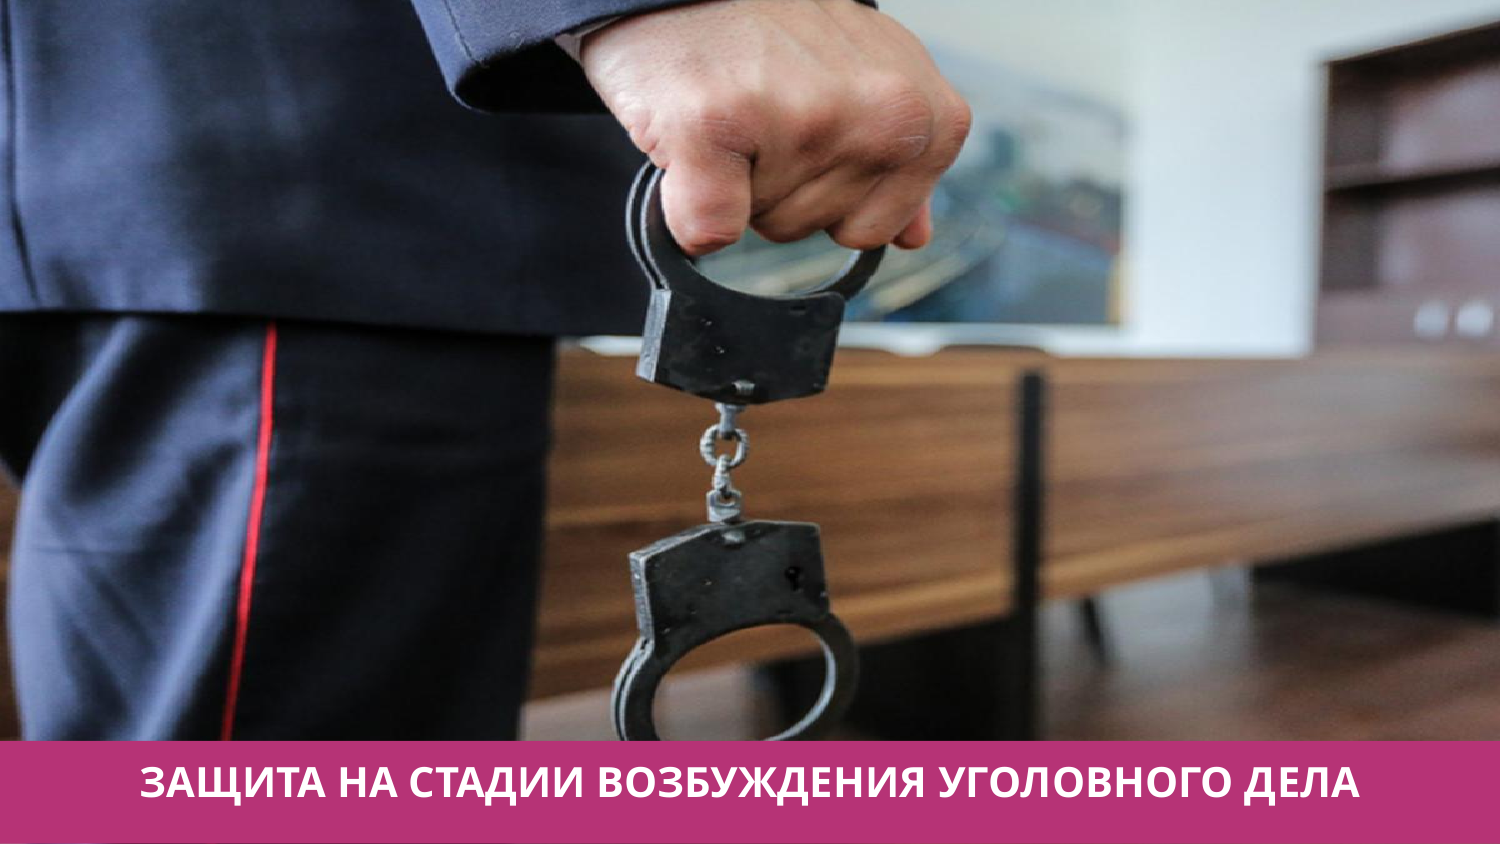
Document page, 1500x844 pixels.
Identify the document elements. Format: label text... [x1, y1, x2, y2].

picture [0, 0, 1500, 740]
subtitle ЗАЩИТА НА СТАДИИ ВОЗБУЖДЕНИЯ УГОЛОВНОГО ДЕЛА [0, 740, 1500, 829]
